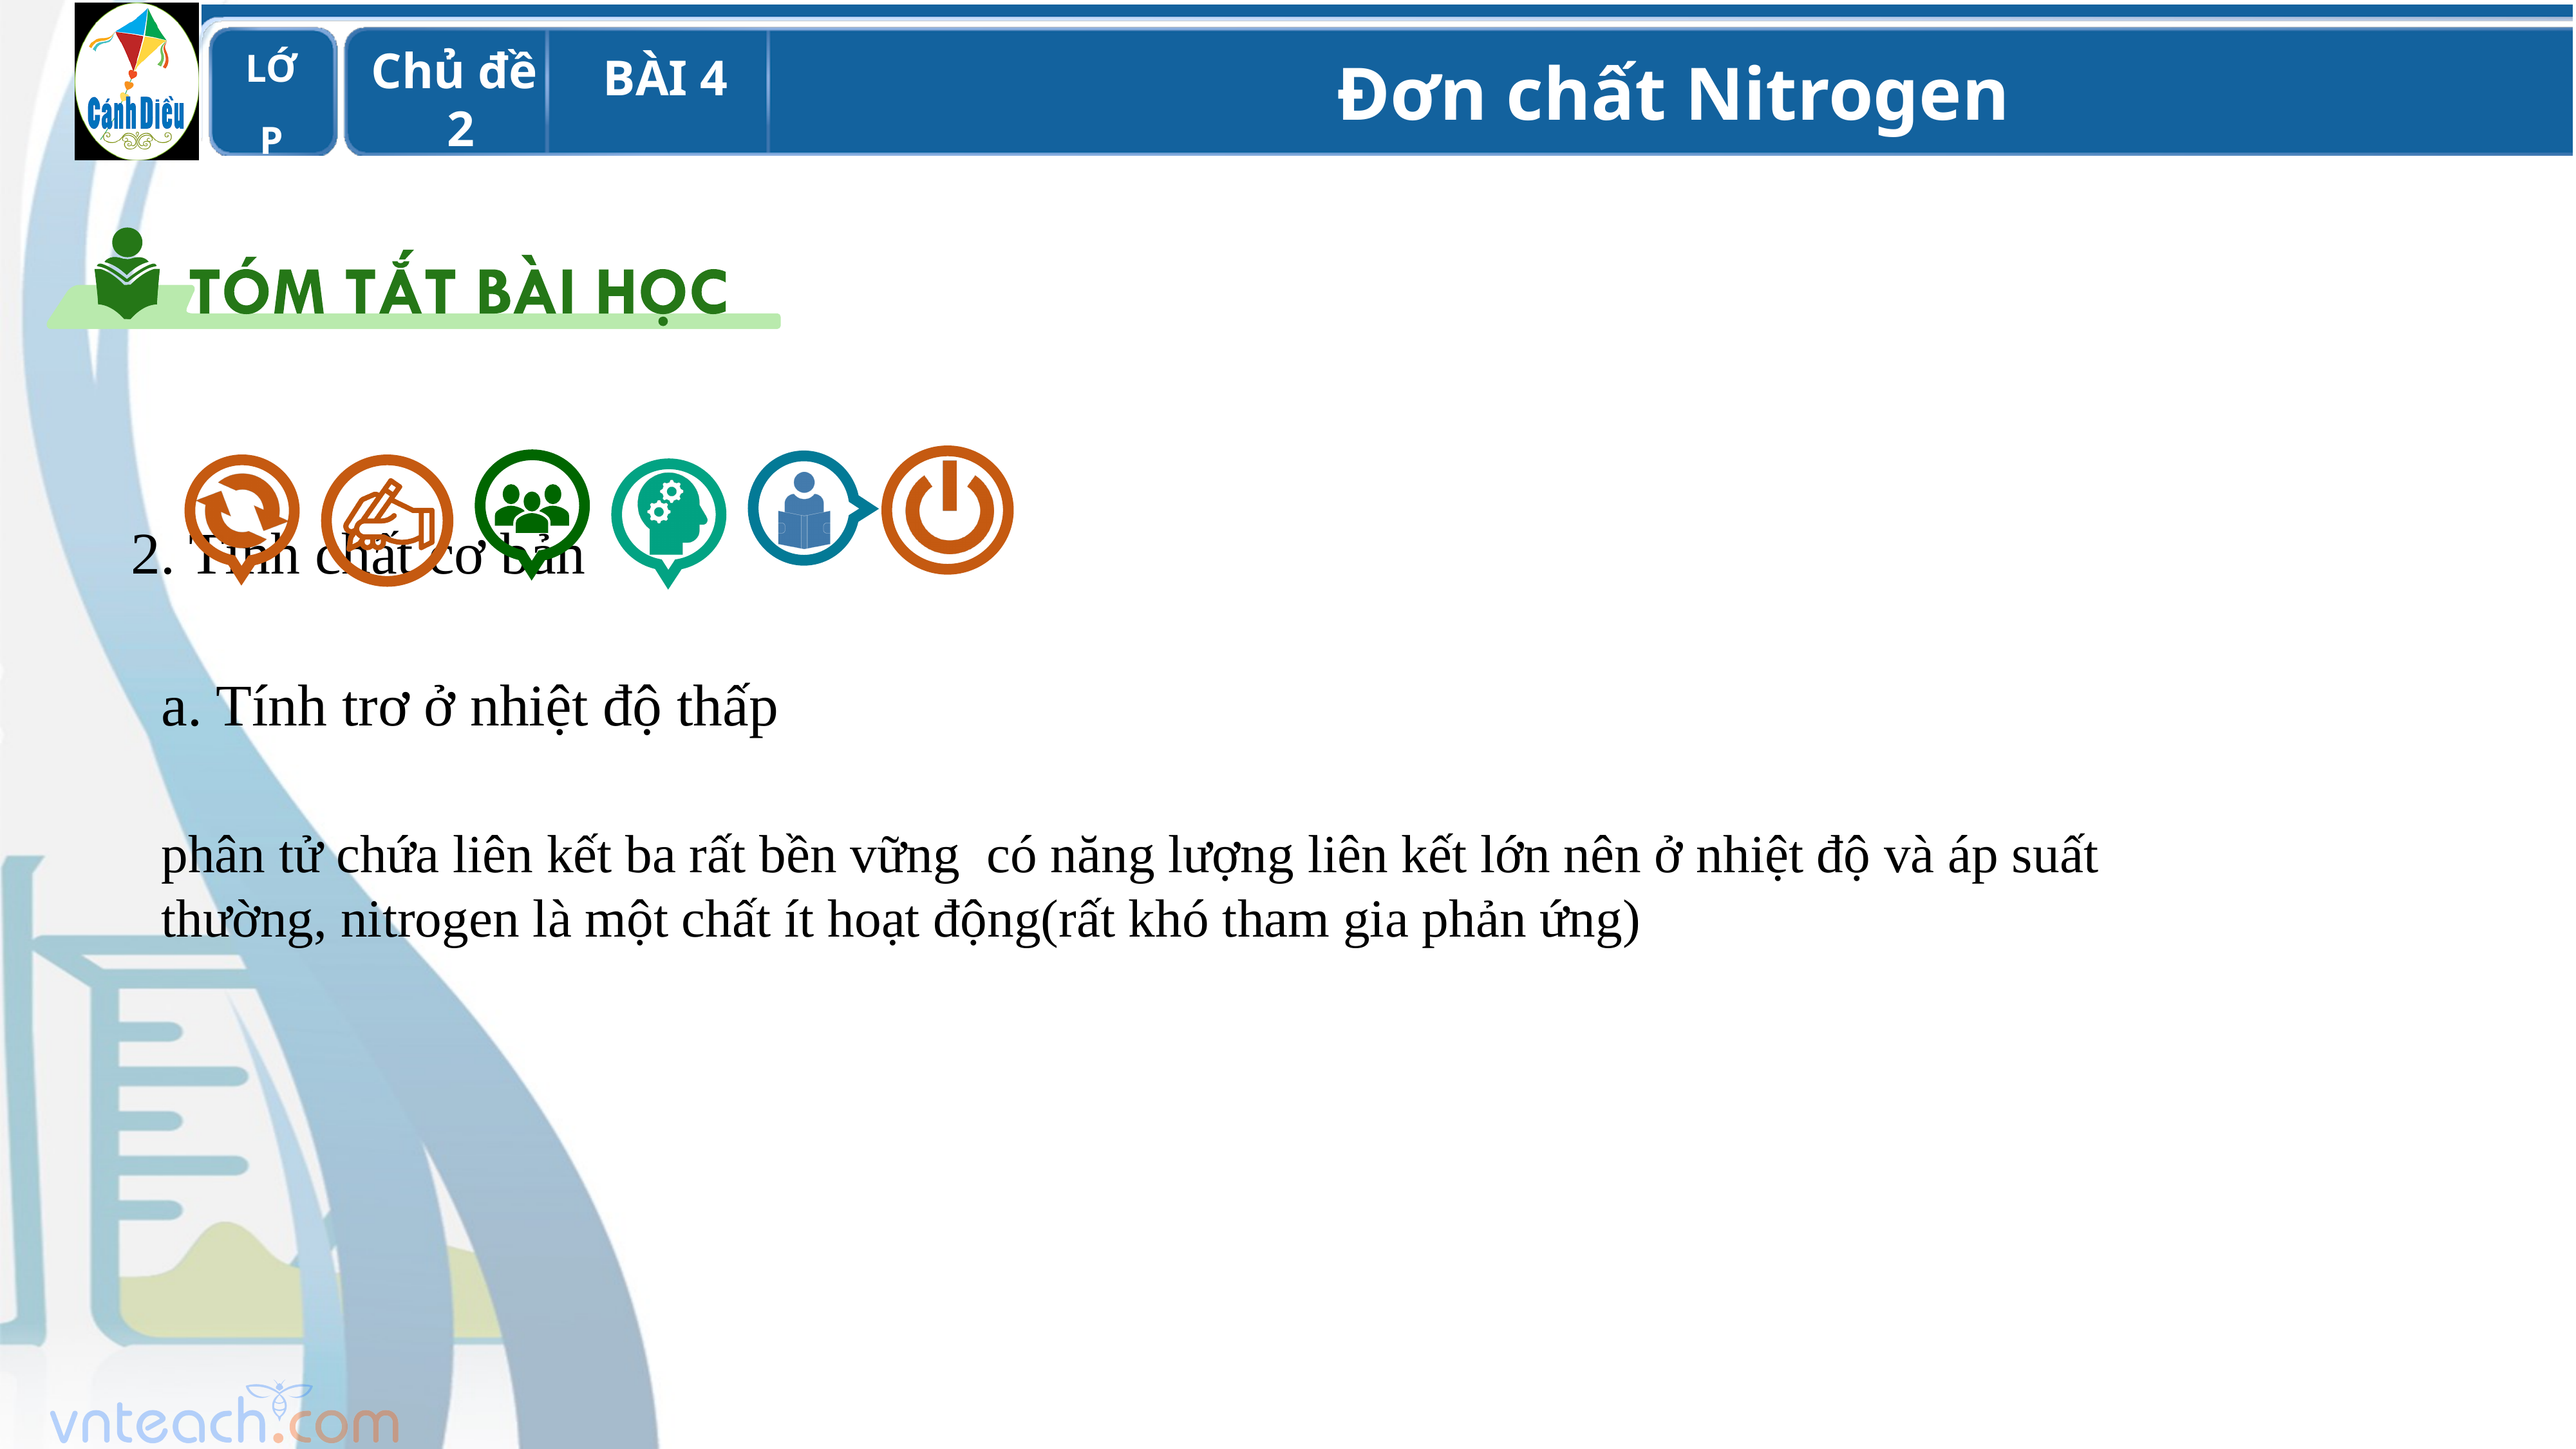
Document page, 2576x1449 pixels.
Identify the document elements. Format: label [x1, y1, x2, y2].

text_box [616, 463, 722, 566]
text_box [326, 460, 449, 582]
text_box [753, 455, 855, 561]
text_box [480, 454, 585, 557]
text_box [189, 460, 295, 562]
text_box [45, 227, 781, 330]
picture [0, 0, 2576, 1449]
text_box [887, 451, 1009, 570]
